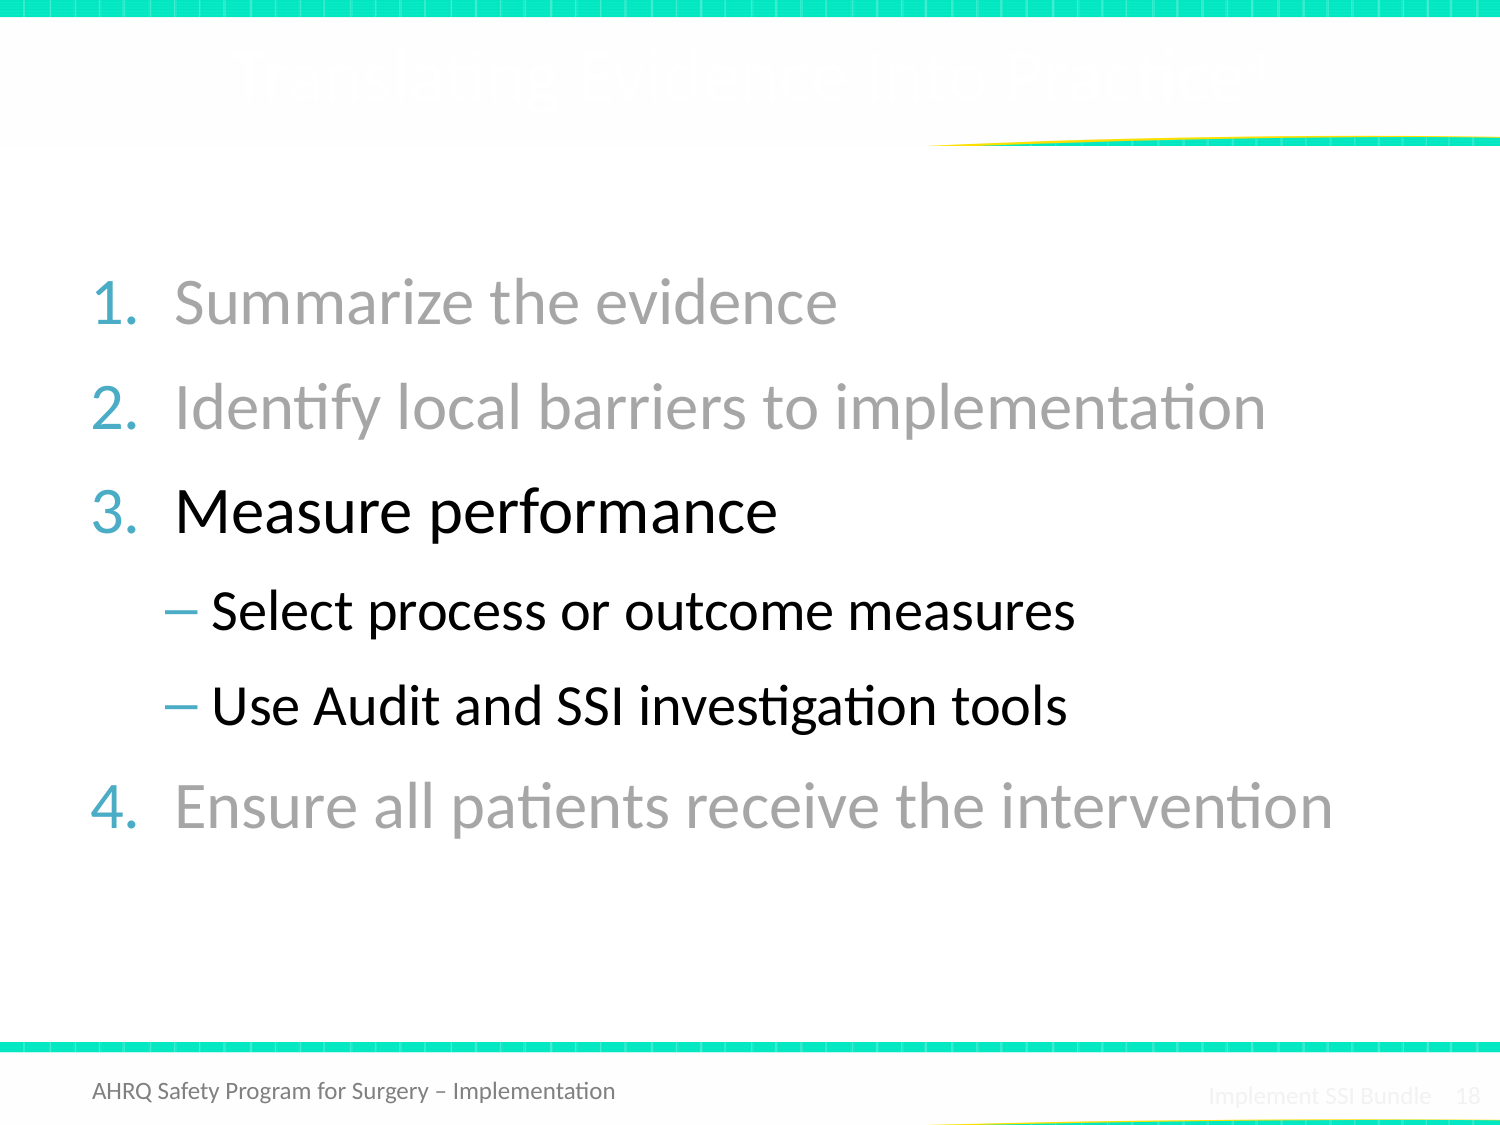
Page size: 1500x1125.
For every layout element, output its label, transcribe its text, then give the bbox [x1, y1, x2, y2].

list Summarize the evidence Identify local barriers to implementation Measure performance Select process or outcome measures Use Audit and SSI investigation tools Ensure all patients receive the intervention [75, 249, 1425, 1027]
title Translating Evidence Into Practice4 [75, 5, 1425, 138]
picture [0, 0, 1500, 146]
picture [0, 1042, 1500, 1125]
